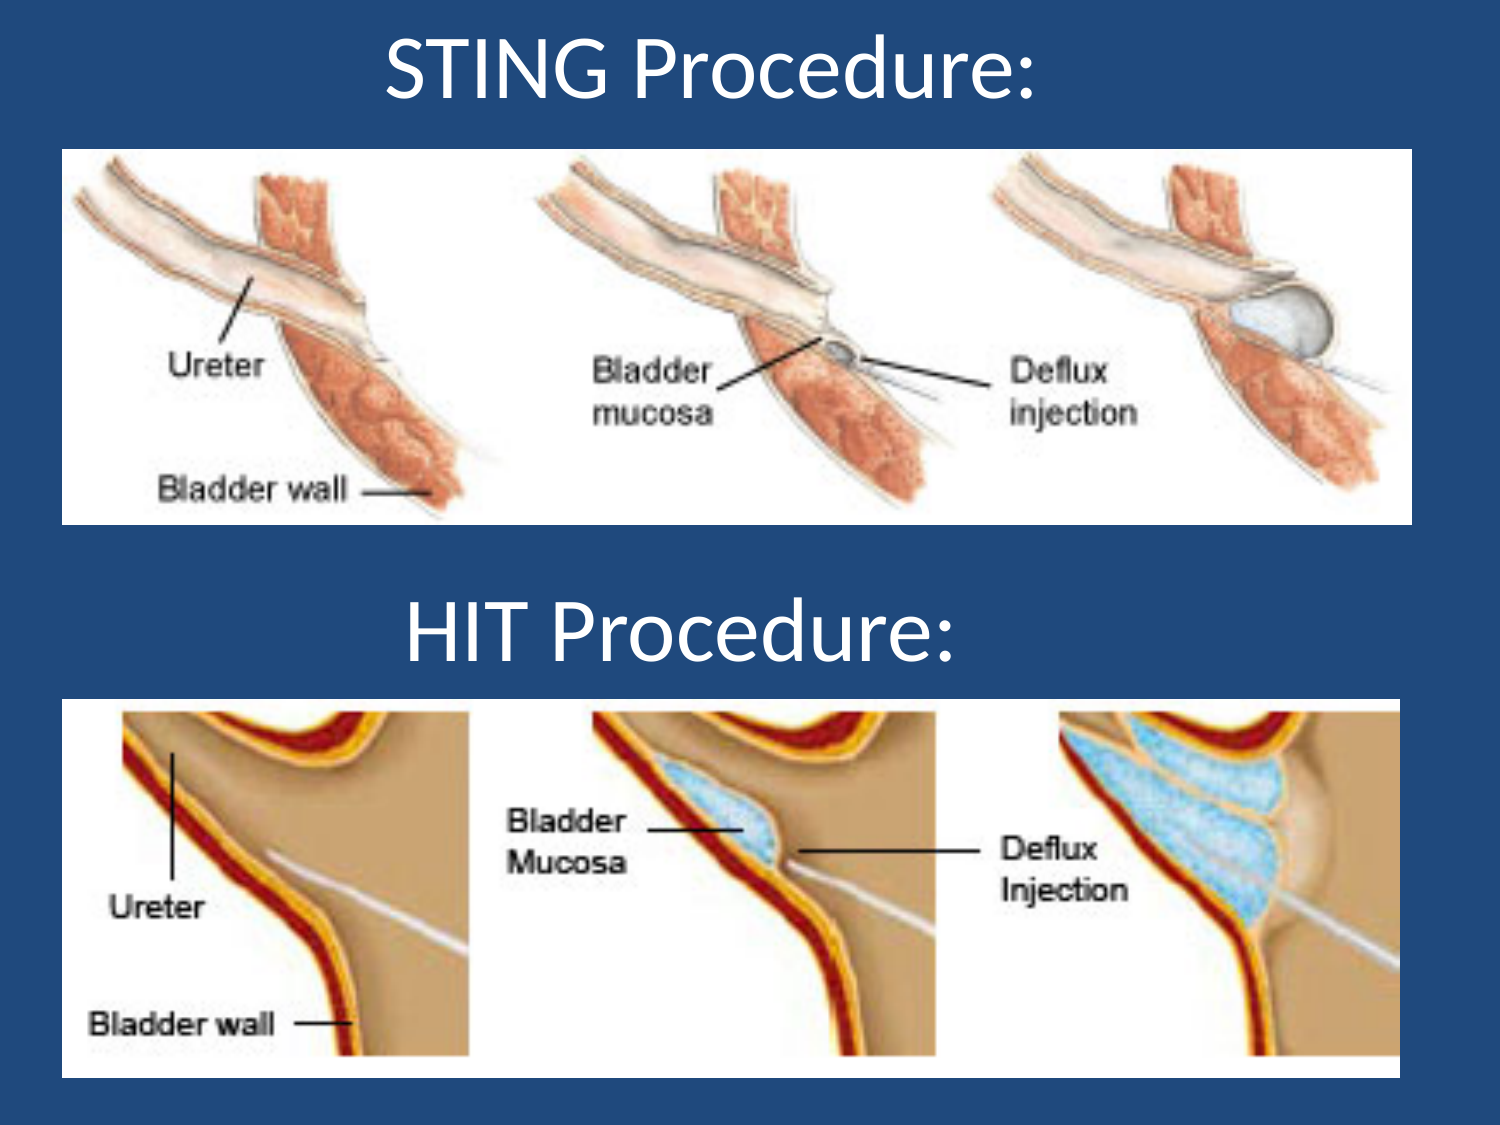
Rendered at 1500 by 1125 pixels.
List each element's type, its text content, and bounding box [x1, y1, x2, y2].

picture [62, 149, 1412, 526]
text_box HIT Procedure: [212, 562, 1150, 688]
text_box STING Procedure: [174, 0, 1250, 125]
picture [62, 699, 1401, 1078]
